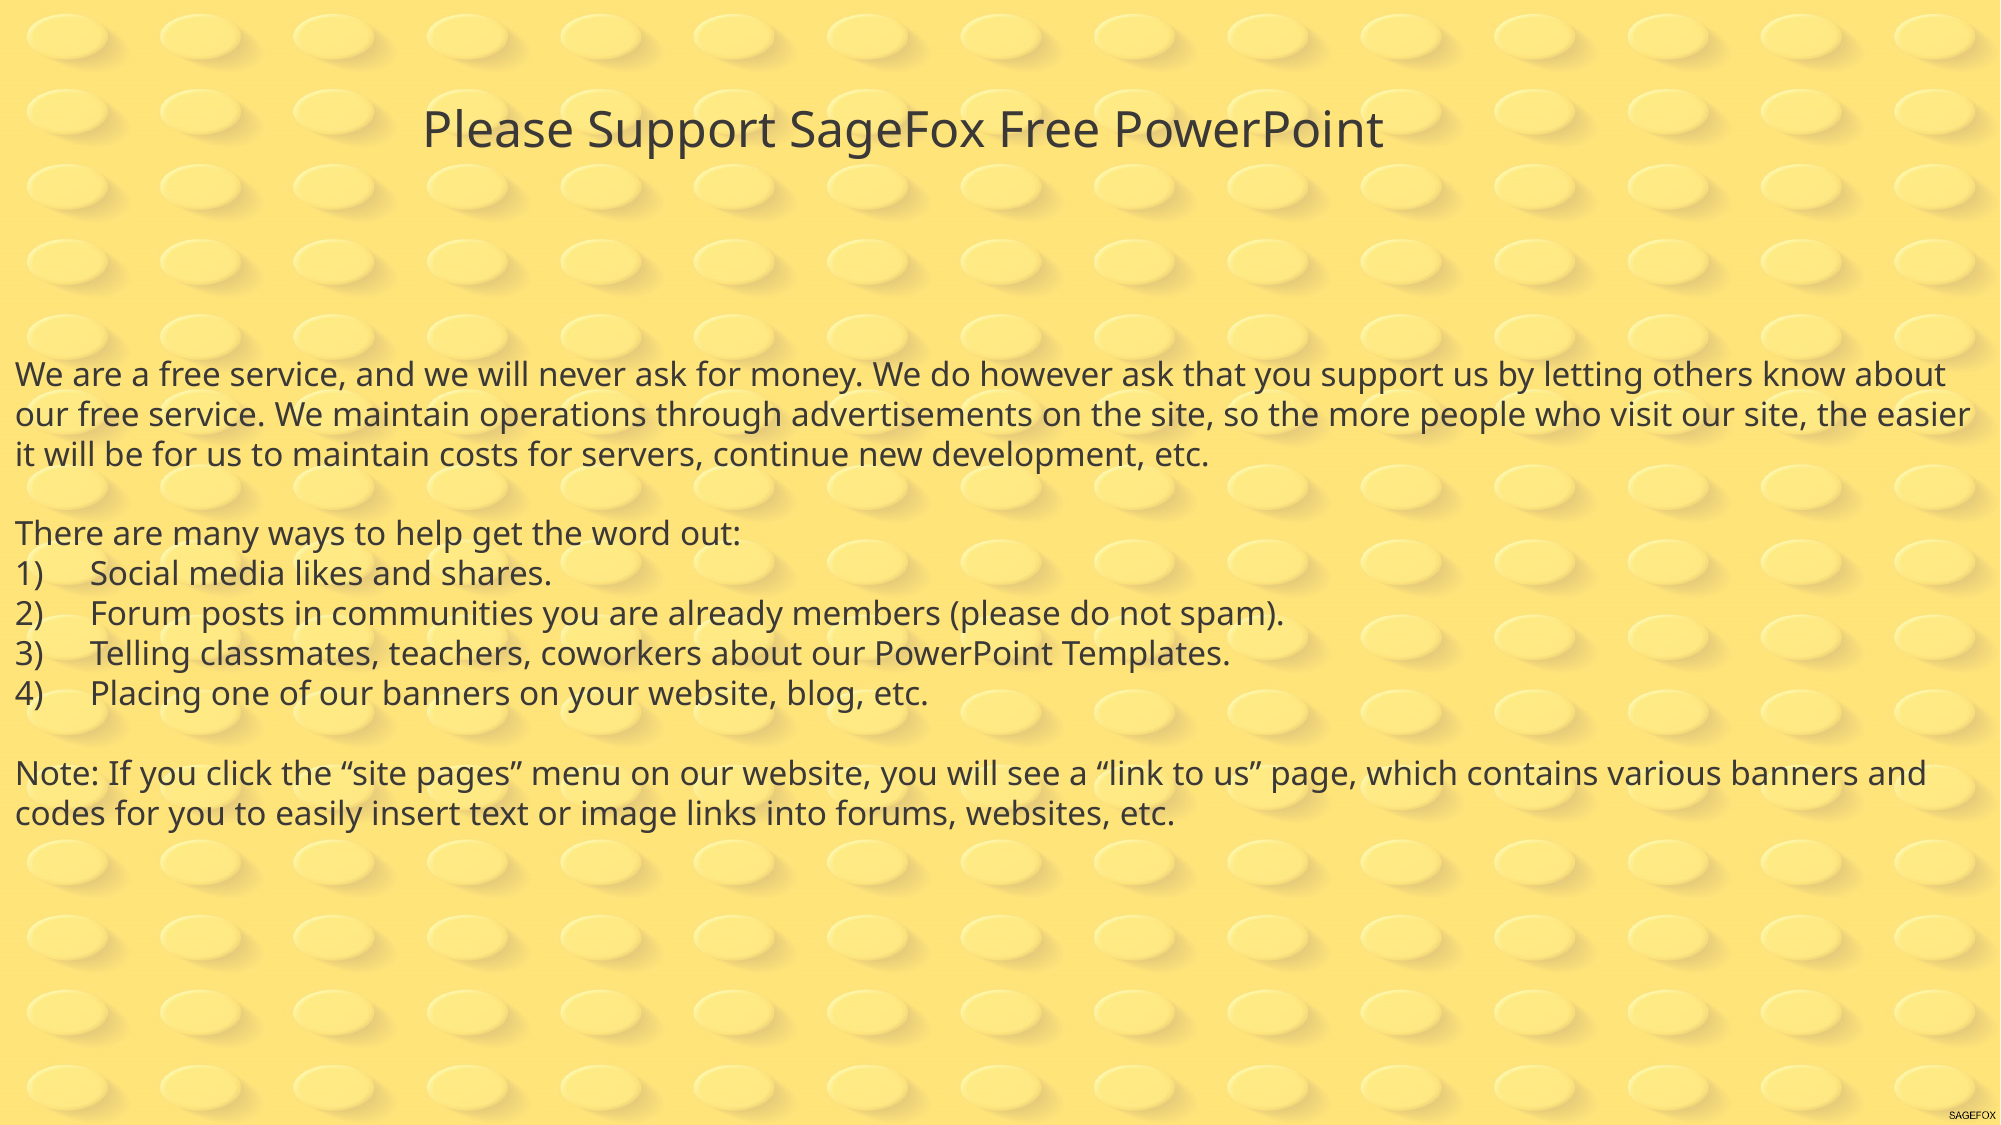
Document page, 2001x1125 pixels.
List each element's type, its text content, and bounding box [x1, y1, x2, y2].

text_box We are a free service, and we will never ask for money. We do however ask that you support us by letting others know about our free service. We maintain operations through advertisements on the site, so the more people who visit our site, the easier it will be for us to maintain costs for servers, continue new development, etc. There are many ways to help get the word out: Social media likes and shares. Forum posts in communities you are already members (please do not spam). Telling classmates, teachers, coworkers about our PowerPoint Templates. Placing one of our banners on your website, blog, etc. Note: If you click the “site pages” menu on our website, you will see a “link to us” page, which contains various banners and codes for you to easily insert text or image links into forums, websites, etc. [0, 0, 2000, 1125]
title Please Support SageFox Free PowerPoint [363, 72, 1444, 190]
